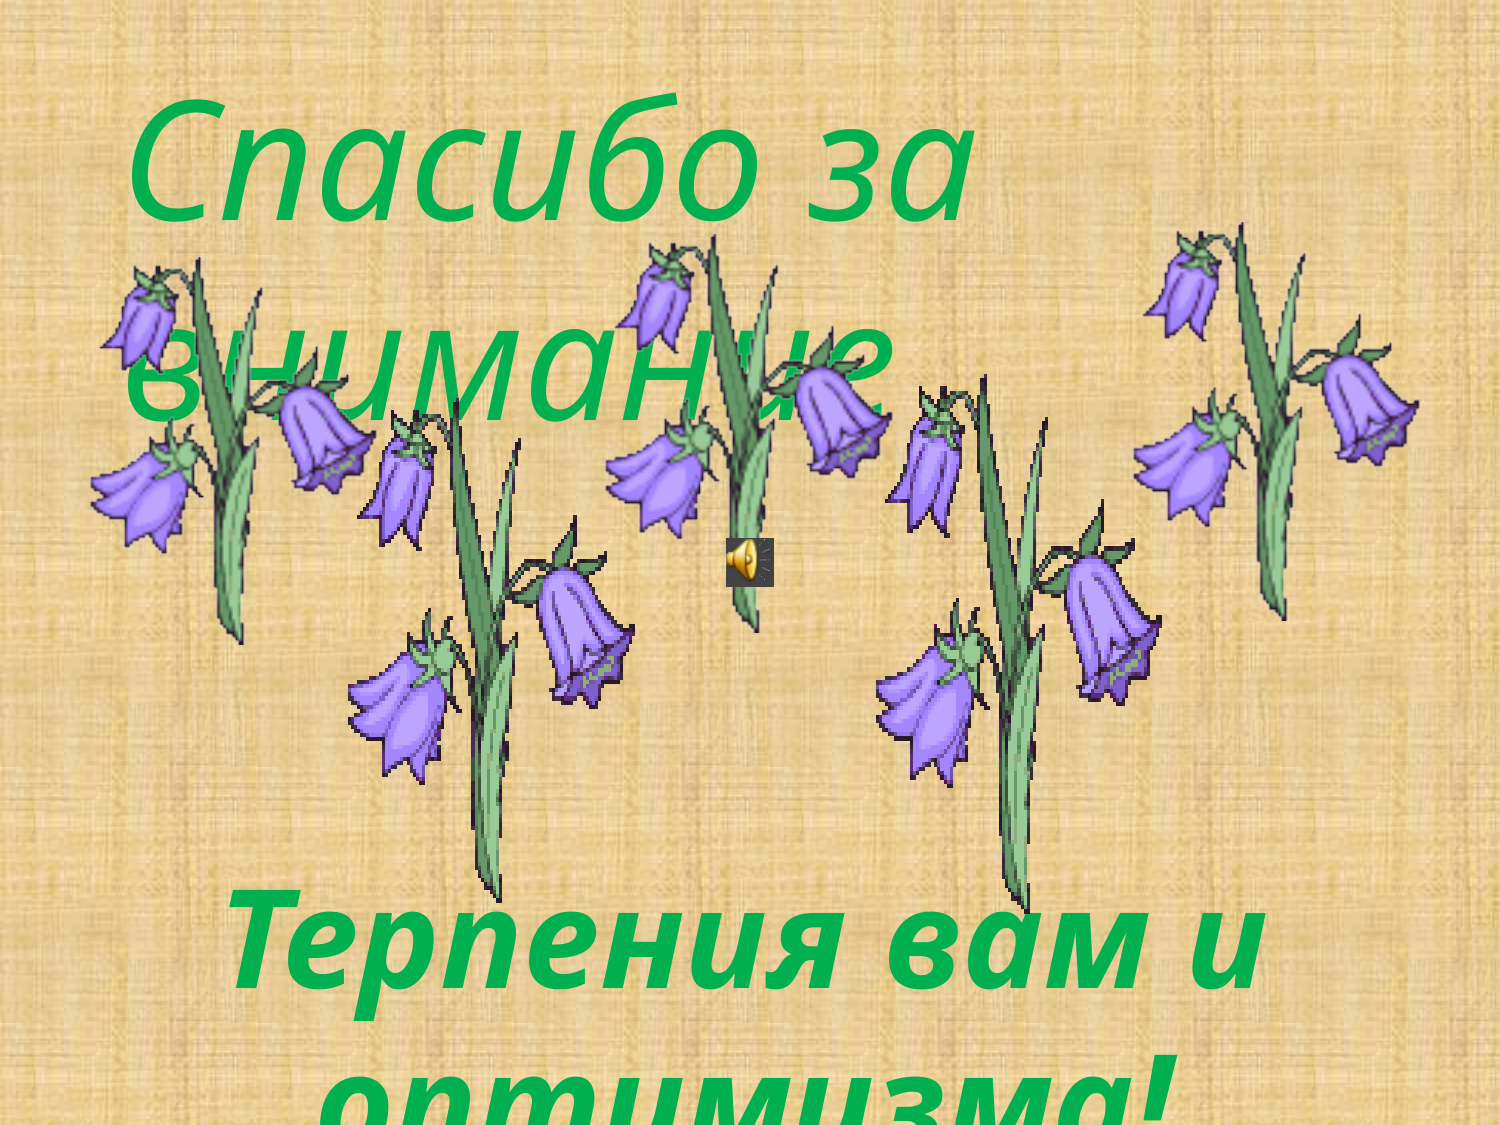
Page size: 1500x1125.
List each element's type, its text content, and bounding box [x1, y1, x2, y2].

picture [0, 0, 1500, 1125]
subtitle Терпения вам и оптимизма! [35, 843, 1454, 1055]
text_box Спасибо за внимание [105, 46, 1442, 462]
